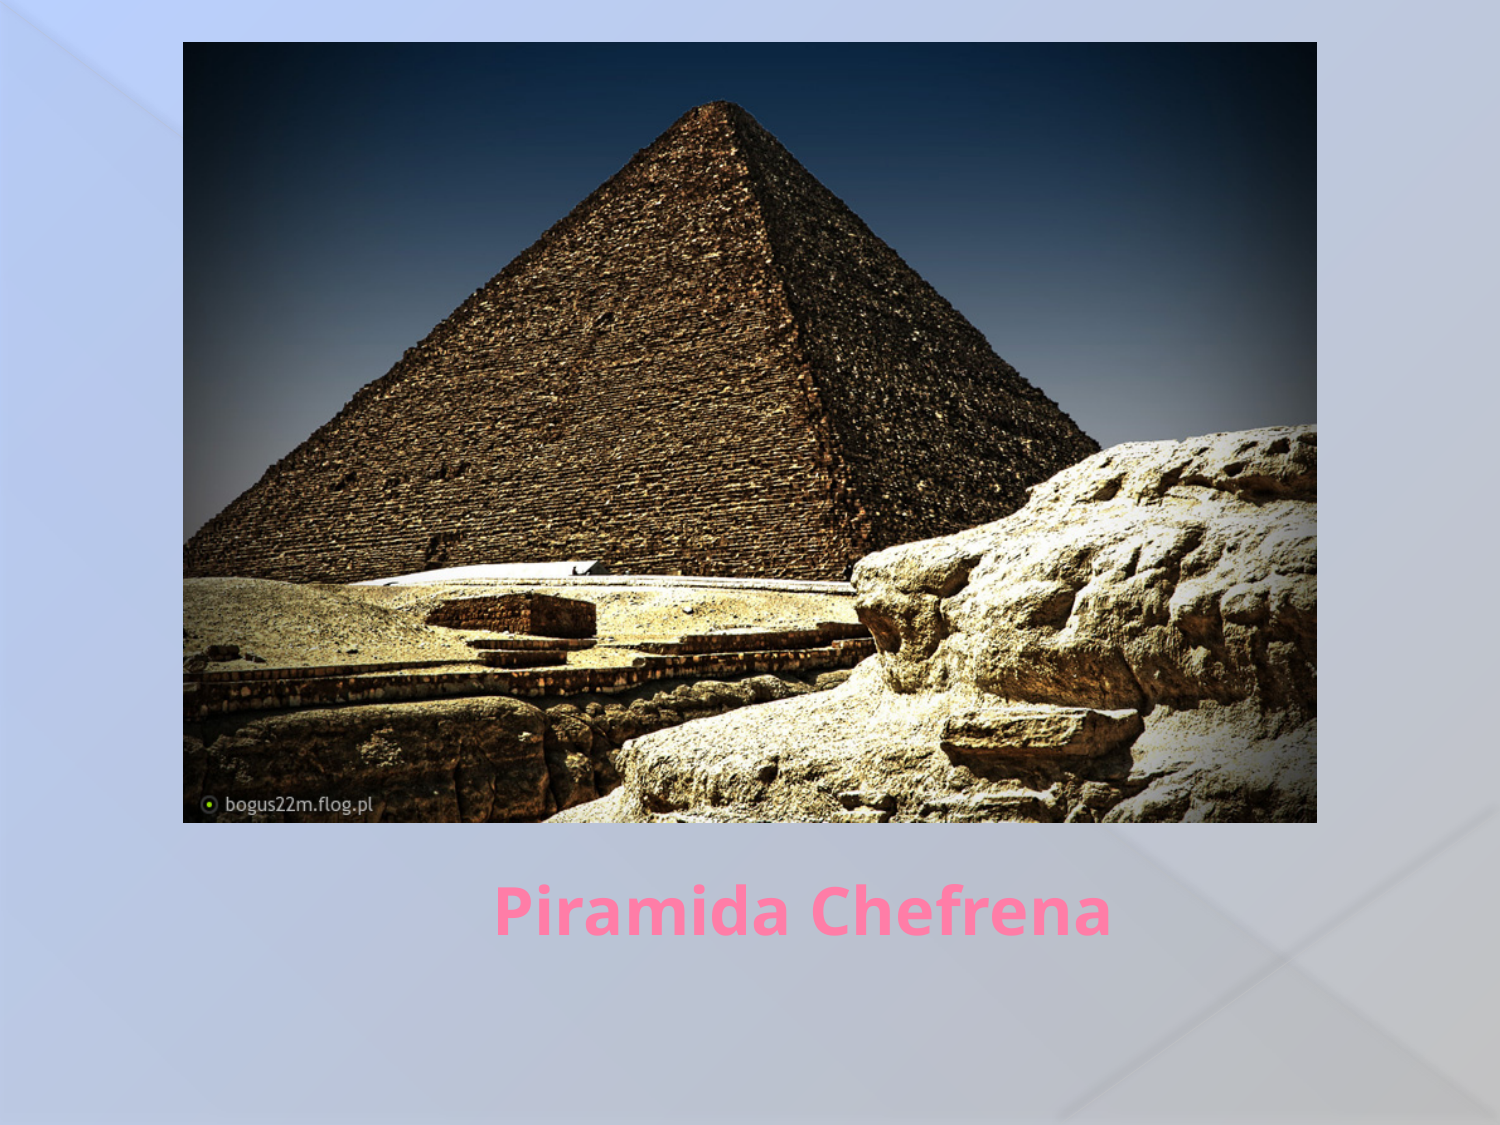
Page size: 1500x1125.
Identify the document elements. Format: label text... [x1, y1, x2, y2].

title Piramida Chefrena [88, 846, 1439, 1077]
picture [182, 42, 1318, 823]
